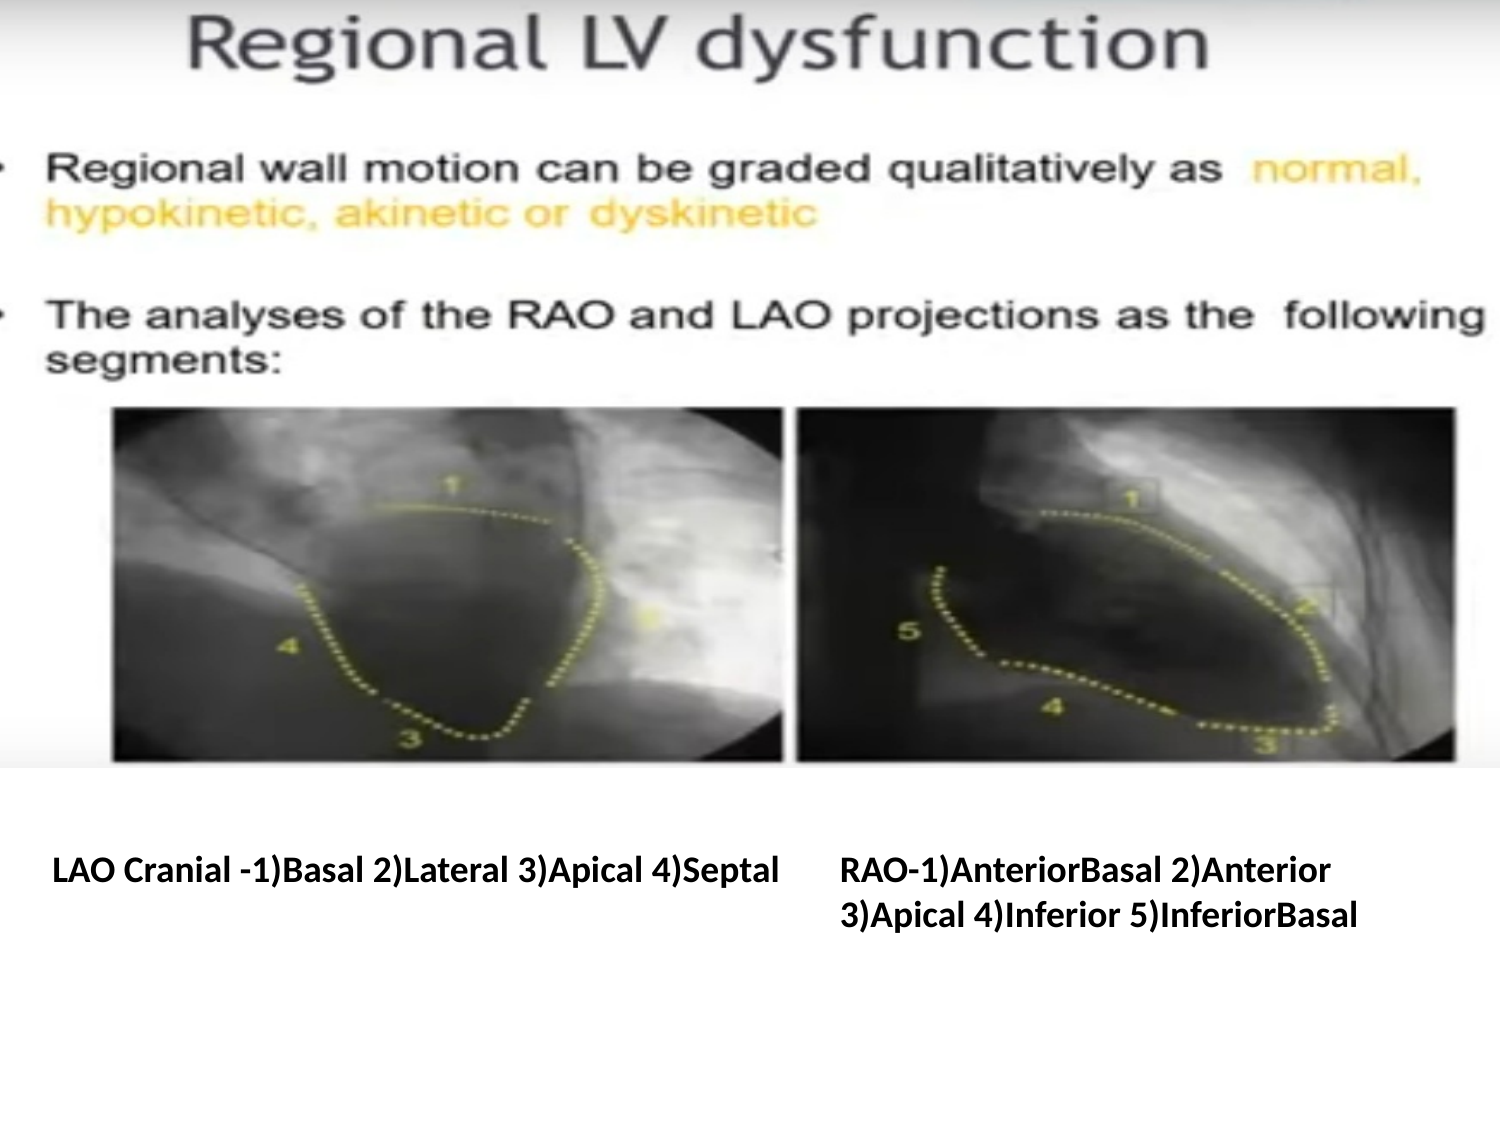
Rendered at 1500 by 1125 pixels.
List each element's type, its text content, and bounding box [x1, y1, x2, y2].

text_box RAO-1)AnteriorBasal 2)Anterior 3)Apical 4)Inferior 5)InferiorBasal [825, 837, 1450, 943]
text_box LAO Cranial -1)Basal 2)Lateral 3)Apical 4)Septal [37, 837, 825, 898]
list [0, 0, 1500, 768]
